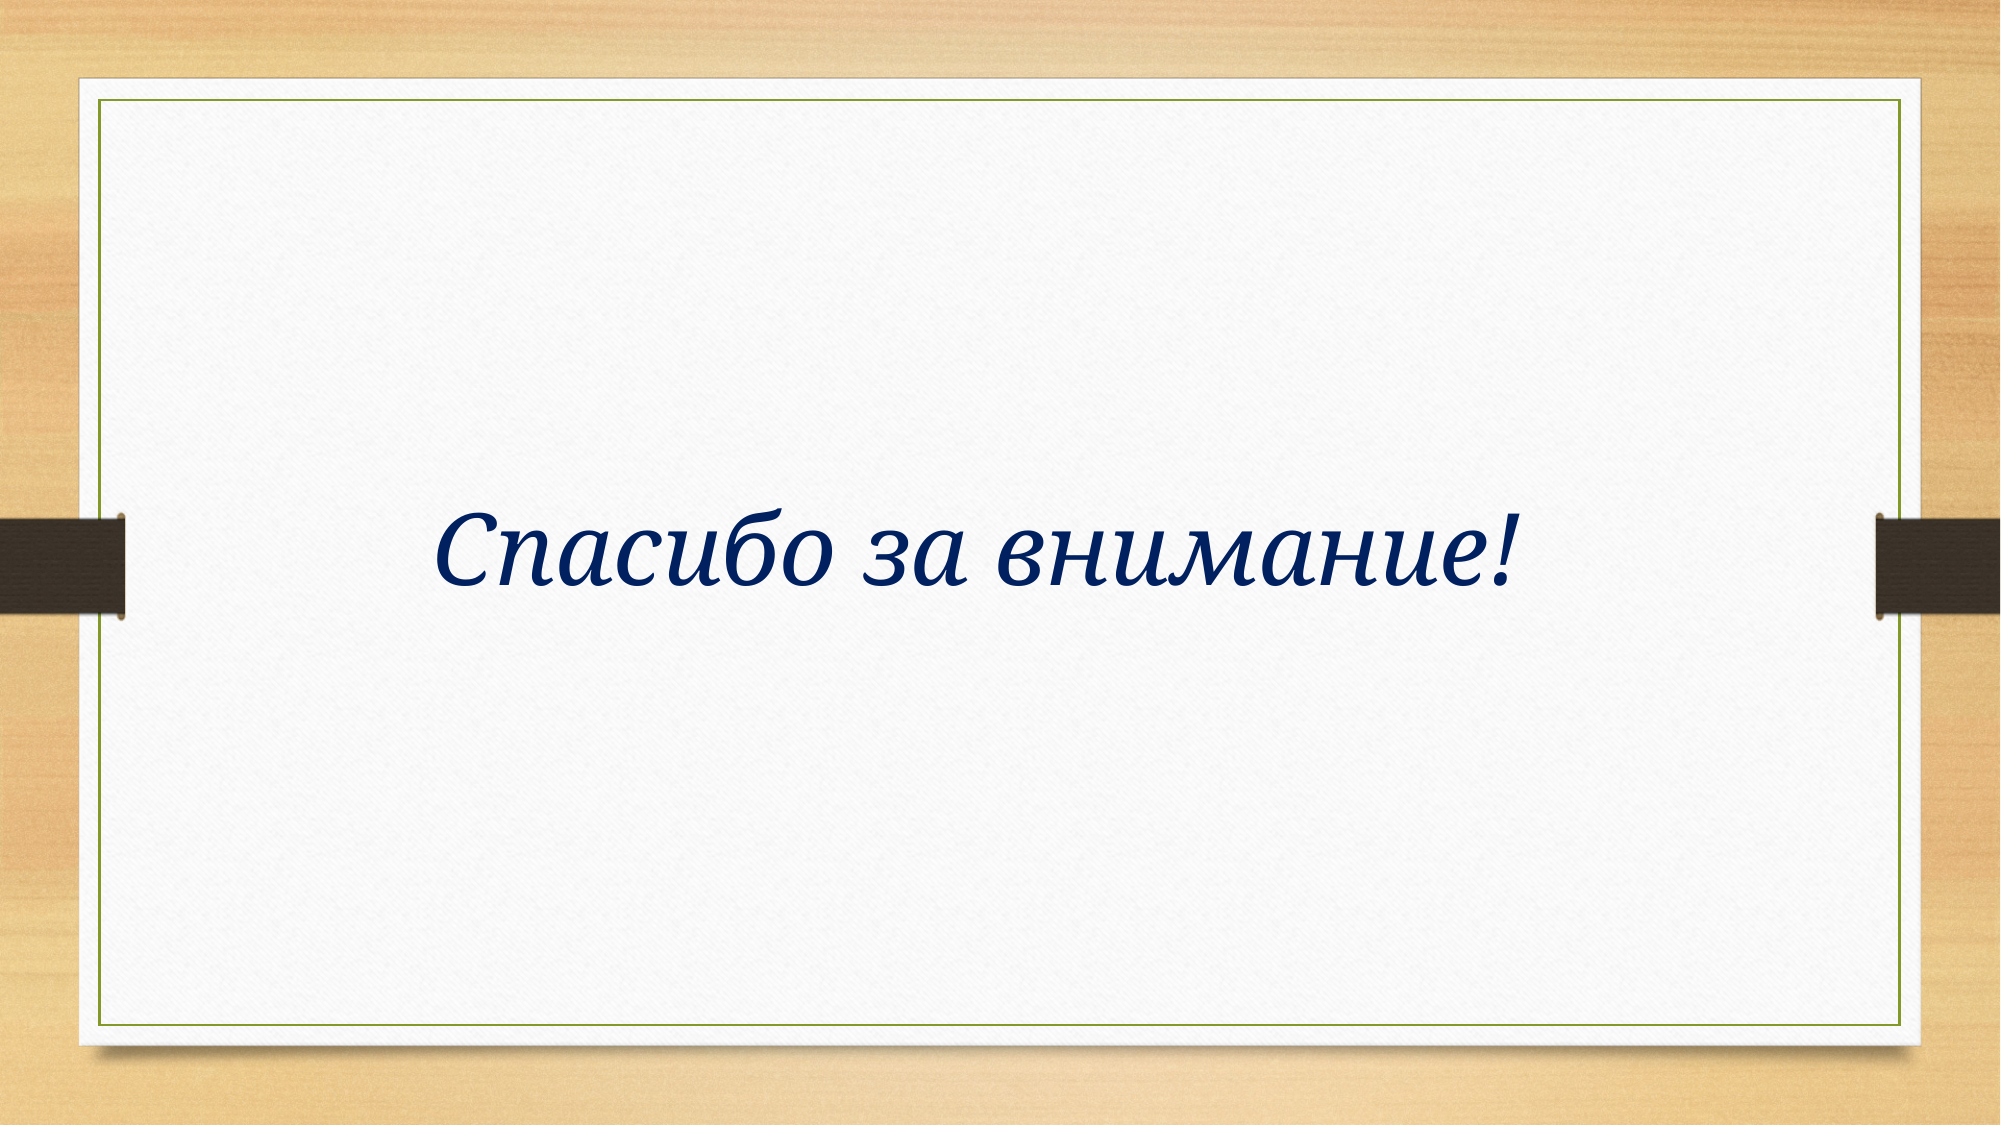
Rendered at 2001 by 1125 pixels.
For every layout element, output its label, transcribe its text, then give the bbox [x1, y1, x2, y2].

picture [0, 0, 2001, 1125]
text_box Спасибо за внимание! [418, 478, 1539, 614]
